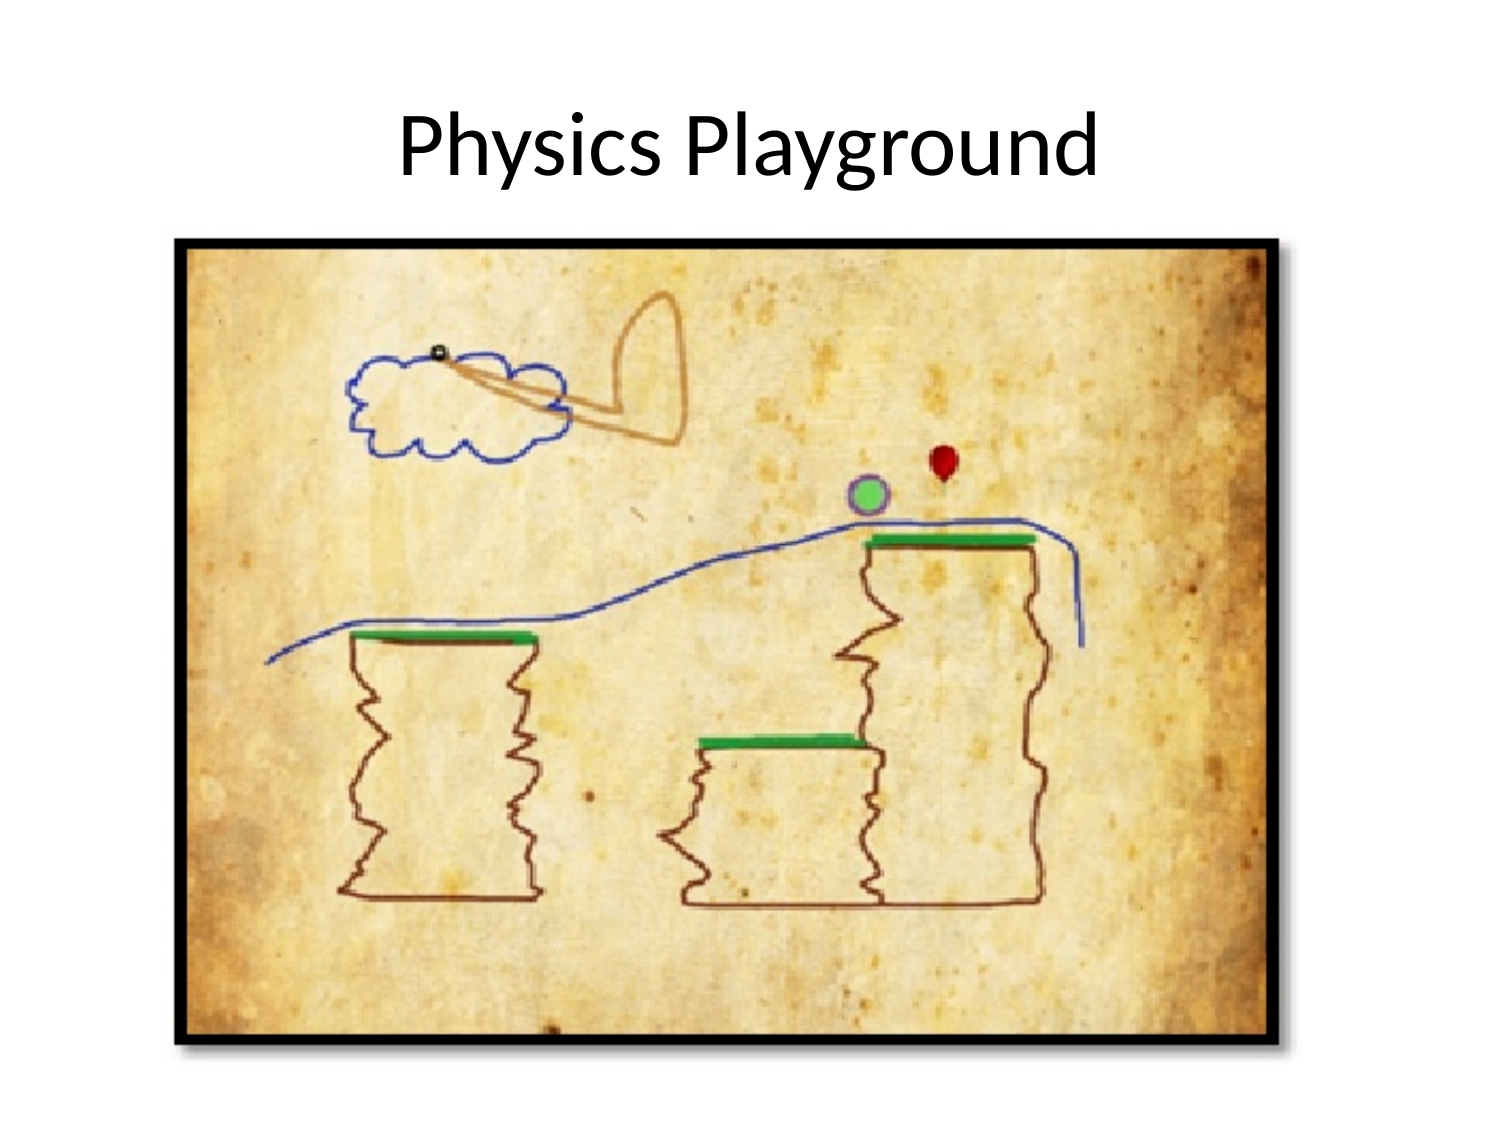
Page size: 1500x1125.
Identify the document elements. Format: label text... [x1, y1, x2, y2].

title Physics Playground [75, 45, 1425, 233]
picture [162, 224, 1303, 1069]
